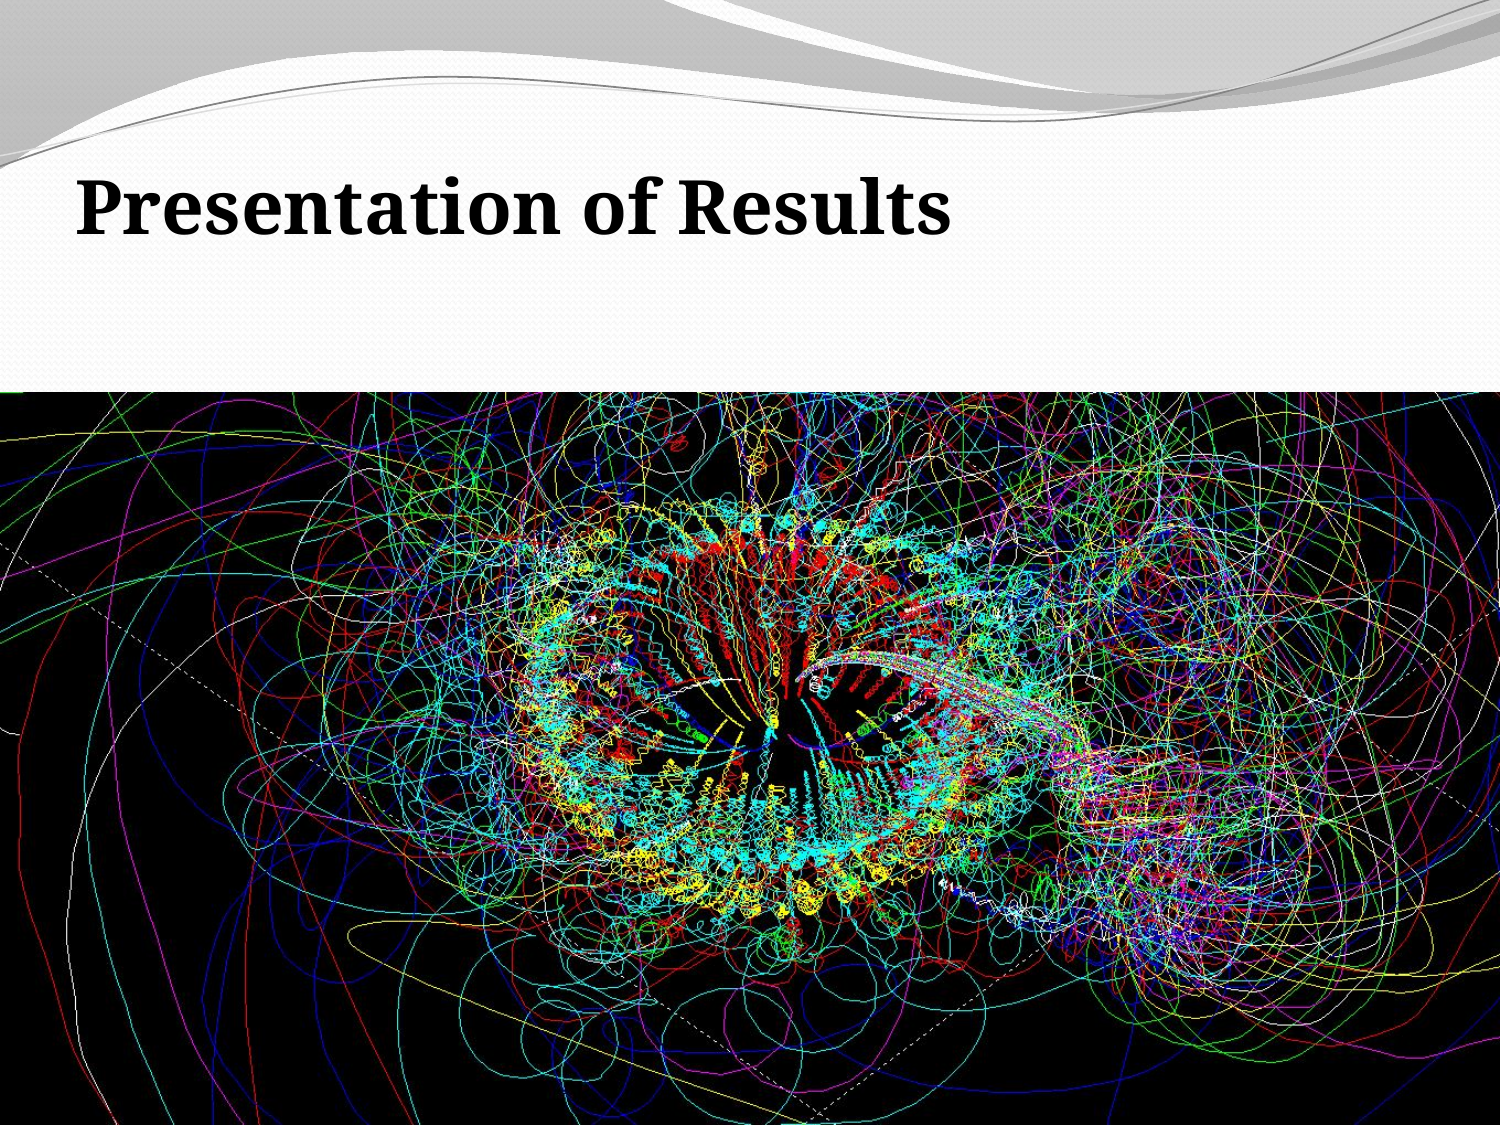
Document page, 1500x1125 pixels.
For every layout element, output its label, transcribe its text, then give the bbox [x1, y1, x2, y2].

title Presentation of Results [75, 62, 1425, 250]
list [0, 392, 1500, 1125]
